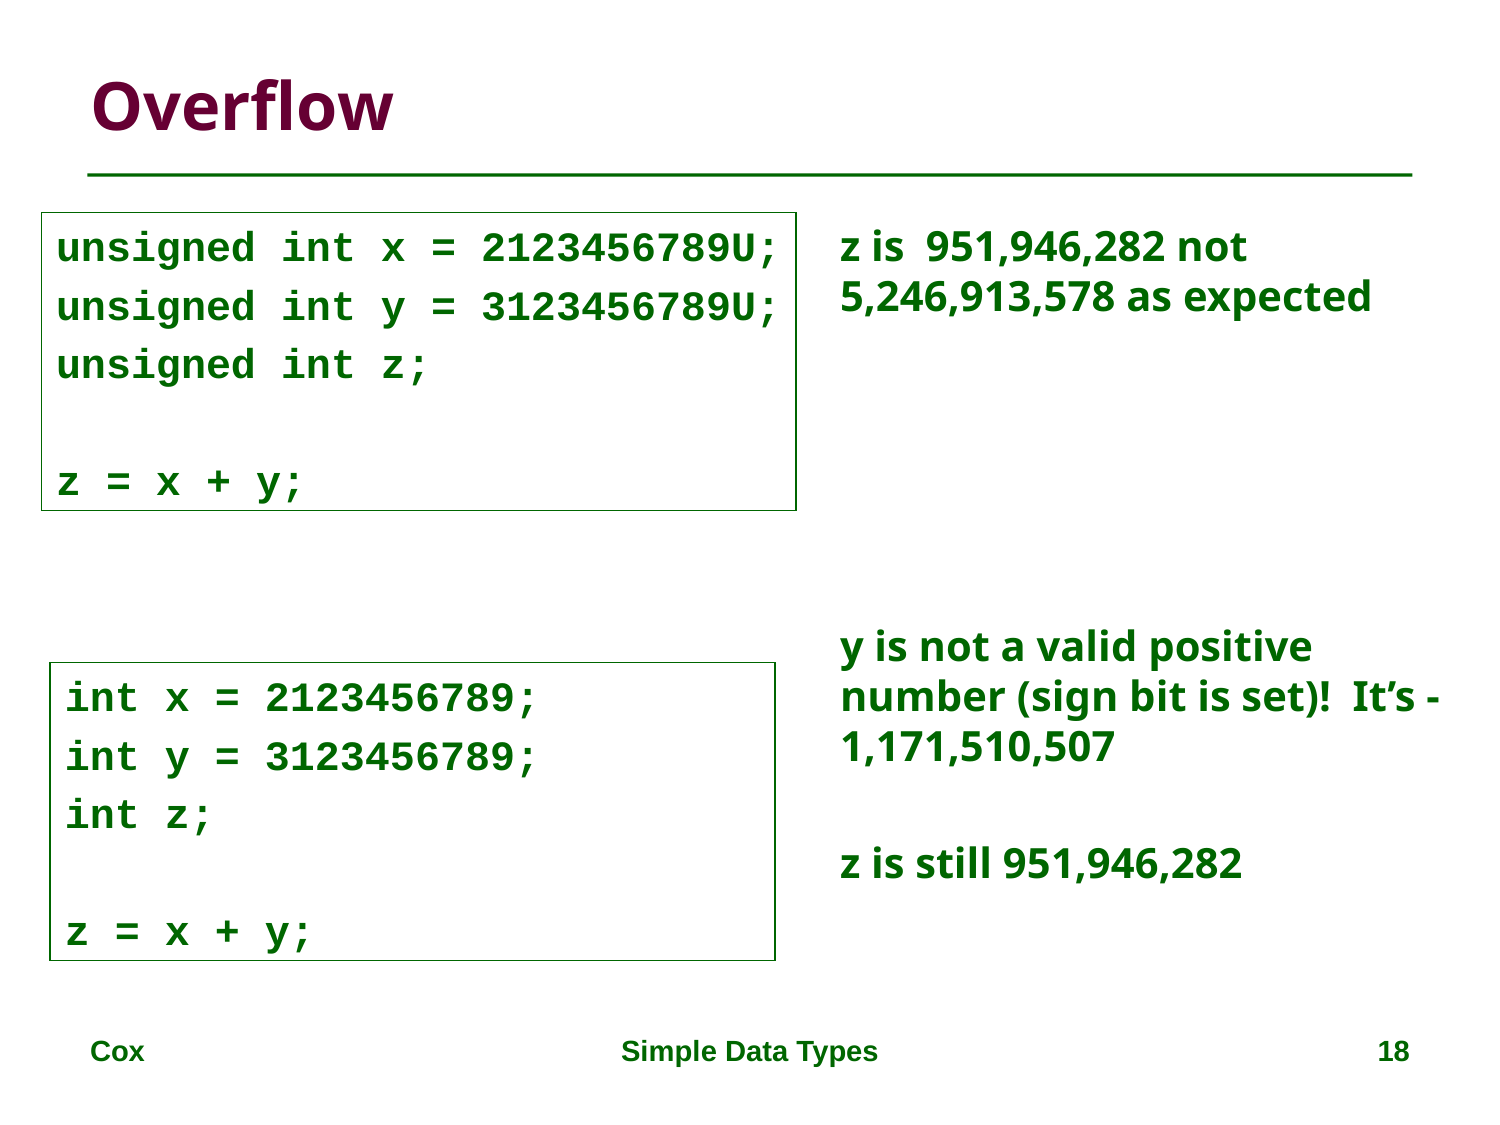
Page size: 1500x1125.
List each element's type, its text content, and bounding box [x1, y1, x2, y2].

title Overflow [75, 45, 1425, 163]
slide_number 18 [1074, 1024, 1426, 1103]
list z is 951,946,282 not 5,246,913,578 as expected y is not a valid positive number (sign bit is set)! It’s -1,171,510,507 z is still 951,946,282 [825, 212, 1463, 1005]
text_box unsigned int x = 2123456789U; unsigned int y = 3123456789U; unsigned int z; z = x + y; [41, 212, 797, 511]
text_box int x = 2123456789; int y = 3123456789; int z; z = x + y; [50, 662, 775, 961]
slide_number Cox [74, 1024, 426, 1103]
footer Simple Data Types [512, 1024, 988, 1103]
